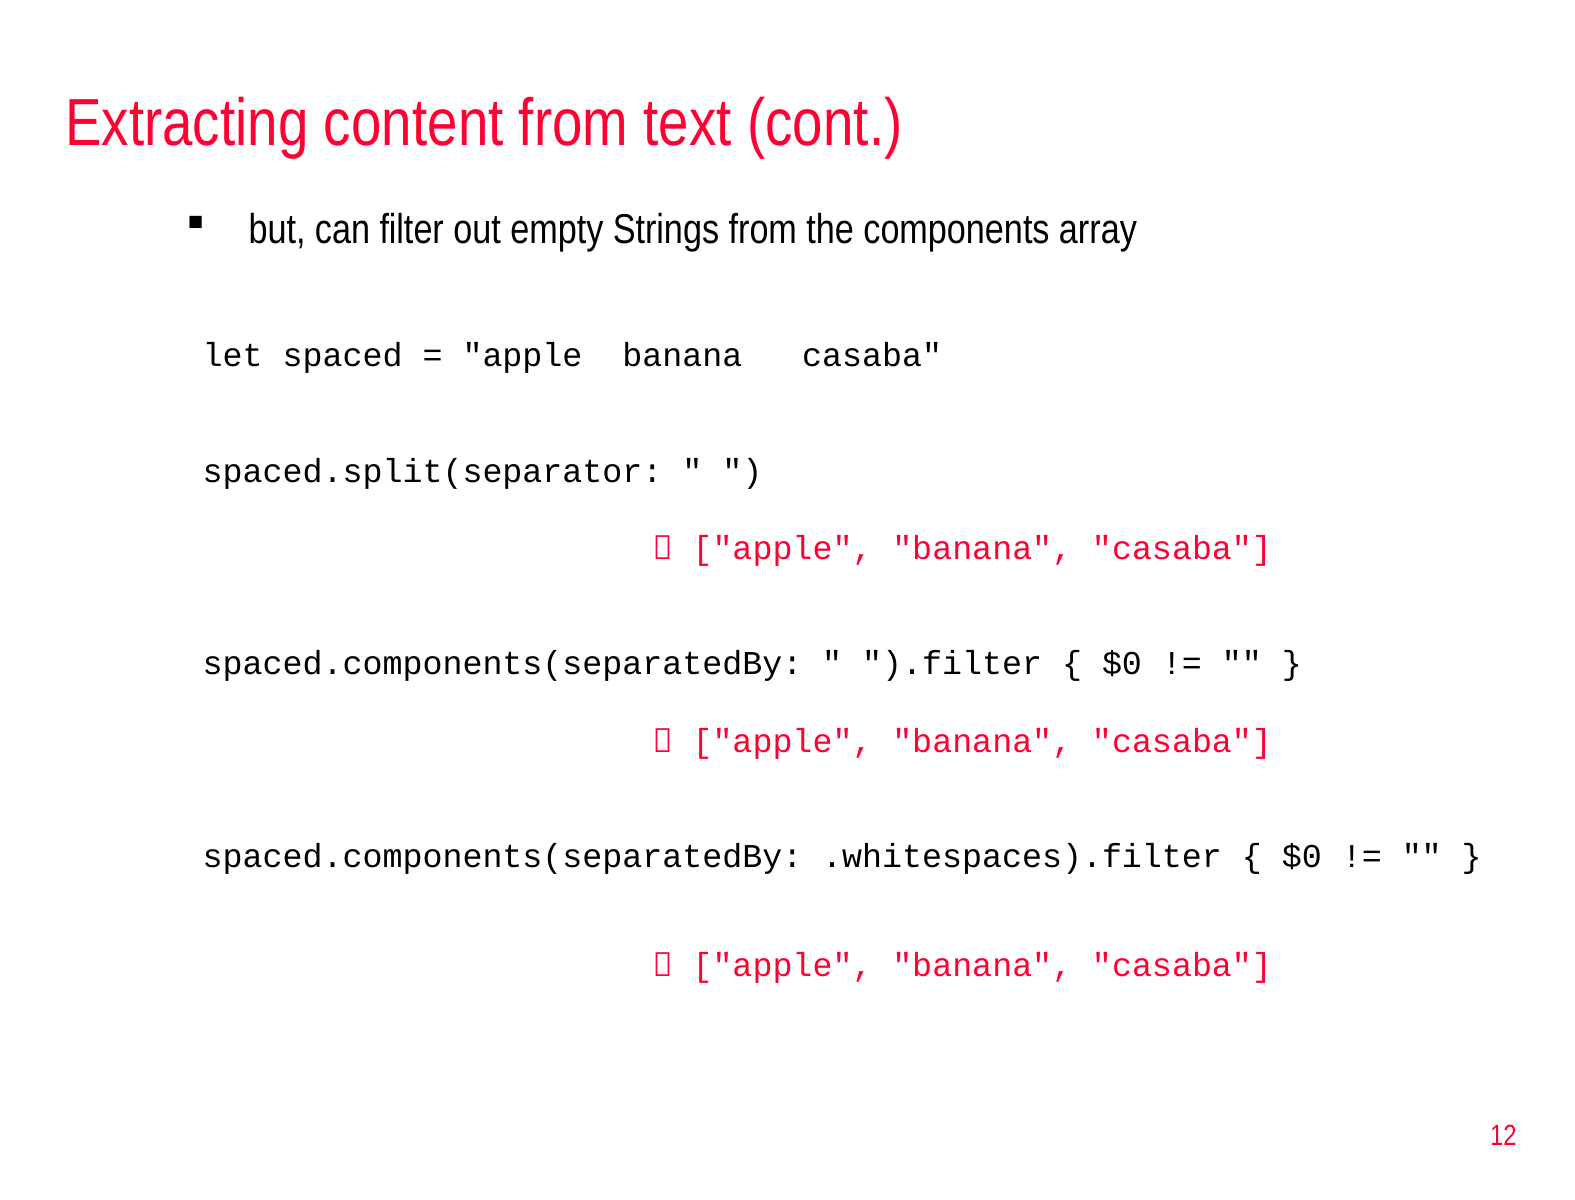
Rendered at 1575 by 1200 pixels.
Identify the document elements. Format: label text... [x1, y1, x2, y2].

list but, can filter out empty Strings from the components array let spaced = "apple banana casaba" spaced.split(separator: " ")  ["apple", "banana", "casaba"] spaced.components(separatedBy: " ").filter { $0 != "" }  ["apple", "banana", "casaba"] spaced.components(separatedBy: .whitespaces).filter { $0 != "" }  ["apple", "banana", "casaba"] [112, 200, 1541, 1150]
slide_number 12 [1203, 1092, 1532, 1174]
title Extracting content from text (cont.) [50, 62, 1538, 175]
